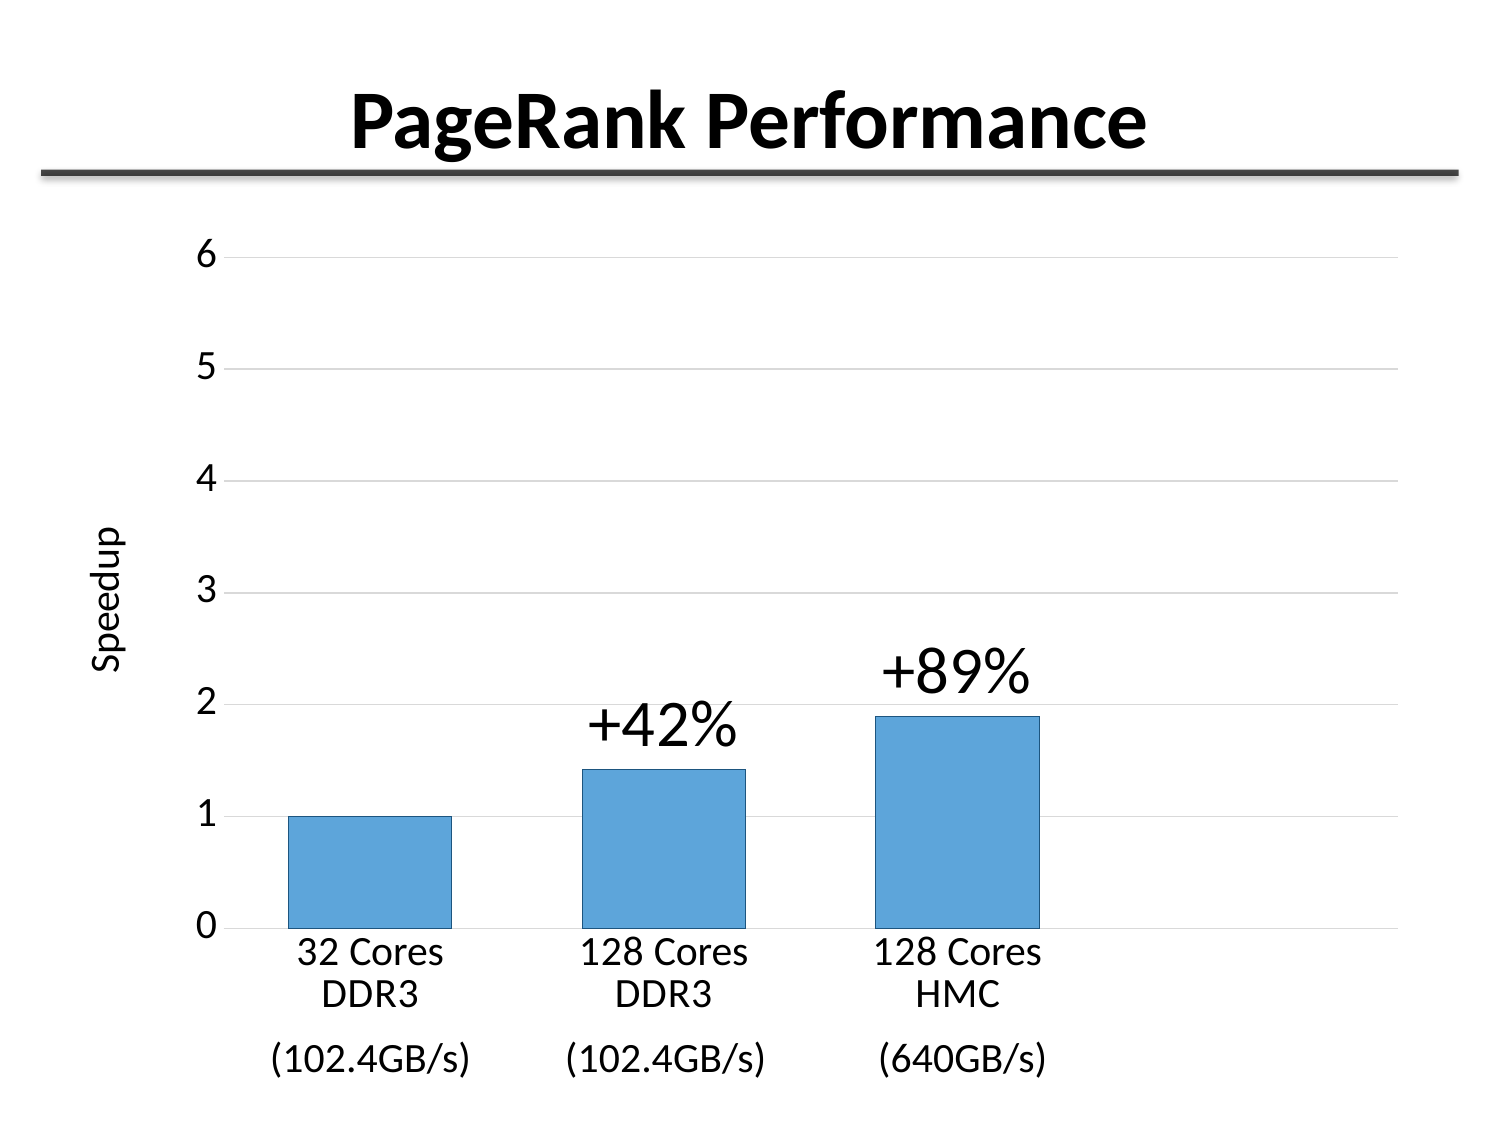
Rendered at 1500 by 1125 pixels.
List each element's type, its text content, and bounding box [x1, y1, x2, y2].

text_box (640GB/s) [863, 1044, 1063, 1088]
chart [74, 219, 1426, 1036]
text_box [253, 1022, 783, 1090]
title PageRank Performance [75, 45, 1425, 173]
